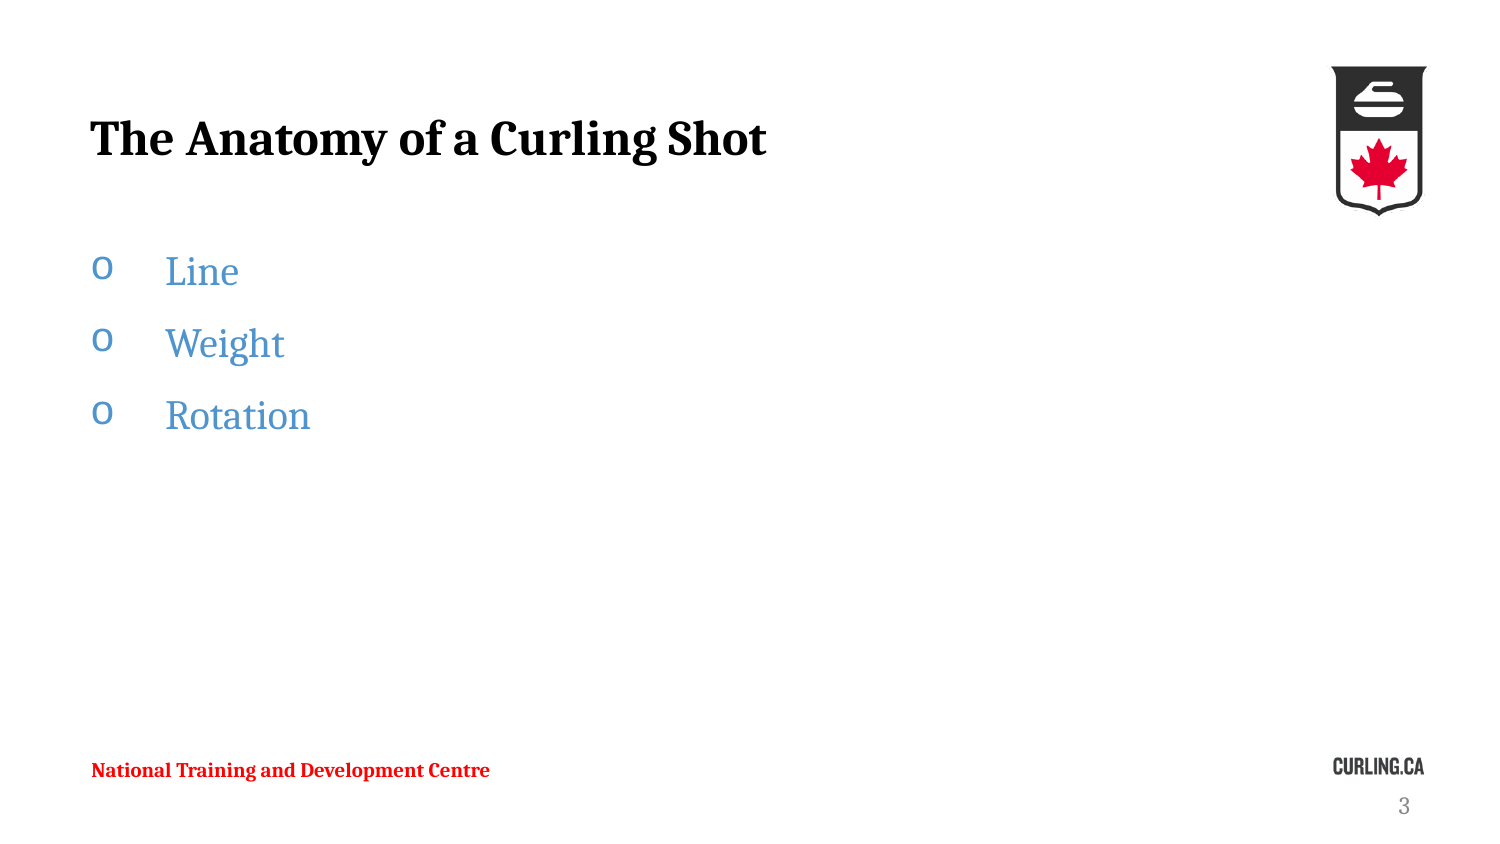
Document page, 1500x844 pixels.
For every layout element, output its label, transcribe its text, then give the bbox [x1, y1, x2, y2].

text_box National Training and Development Centre [76, 749, 646, 790]
list Line Weight Rotation [75, 218, 1295, 754]
title The Anatomy of a Curling Shot [75, 64, 1295, 206]
picture [1325, 64, 1431, 219]
slide_number 3 [1074, 782, 1425, 827]
picture [1330, 728, 1427, 804]
